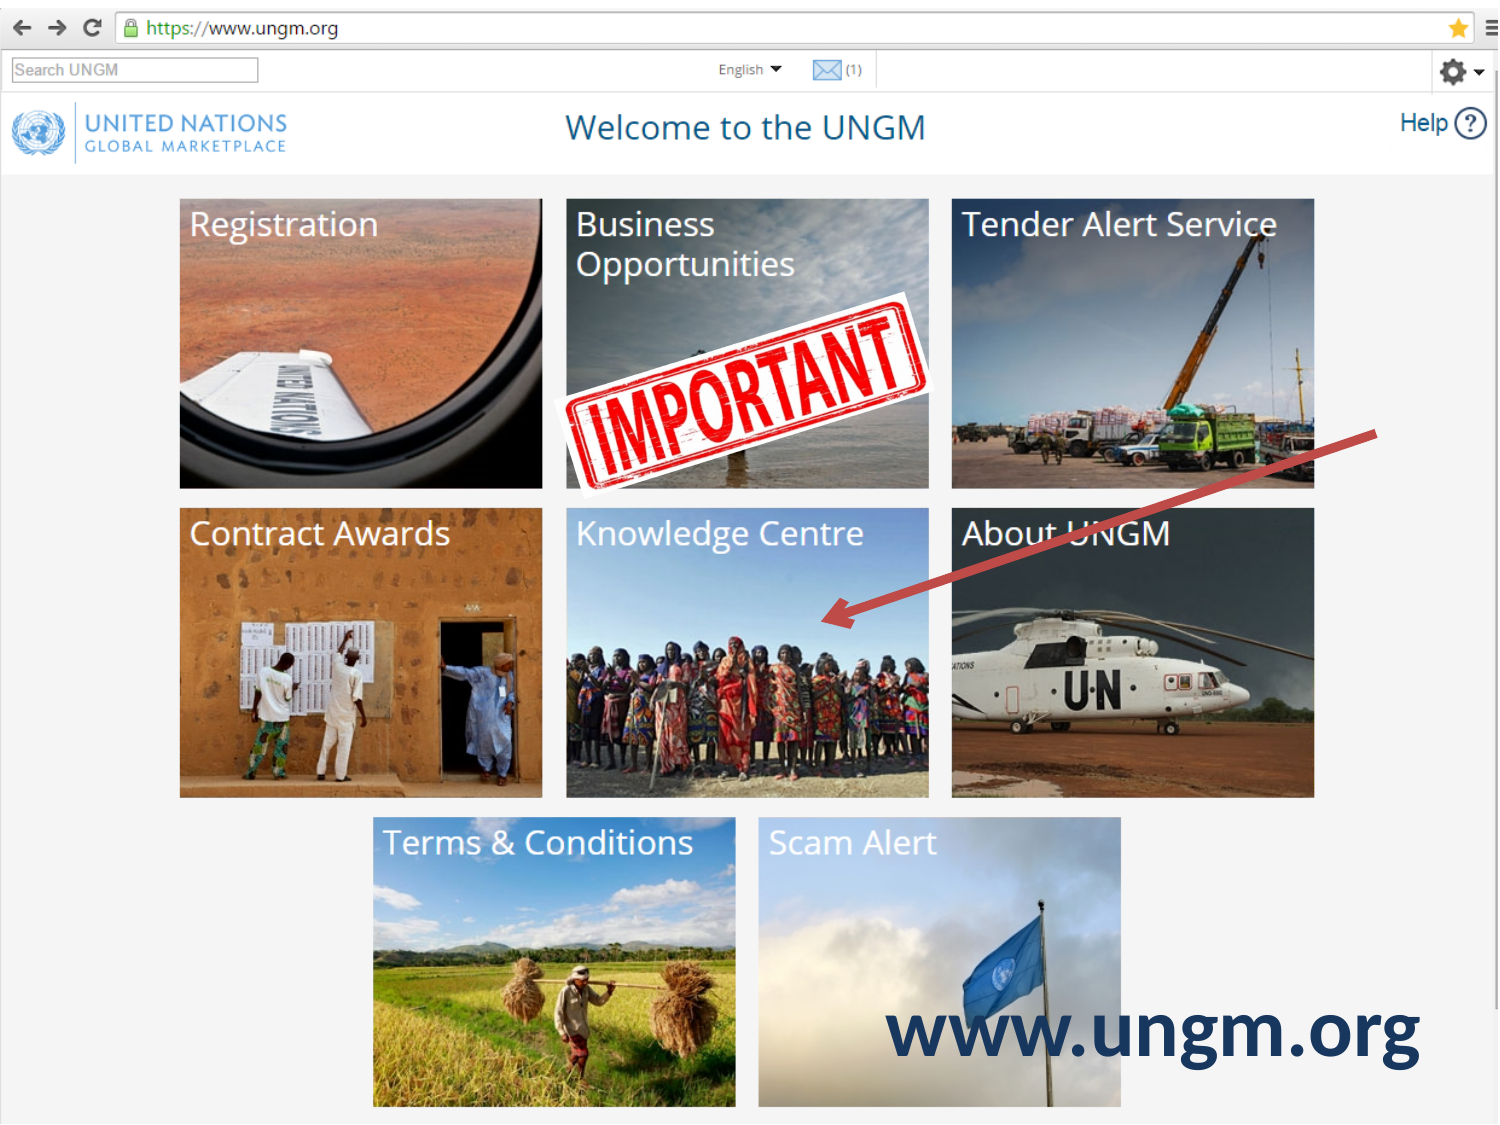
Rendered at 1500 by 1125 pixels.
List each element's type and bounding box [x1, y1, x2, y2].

text_box [820, 433, 1377, 622]
picture [0, 8, 1498, 1124]
